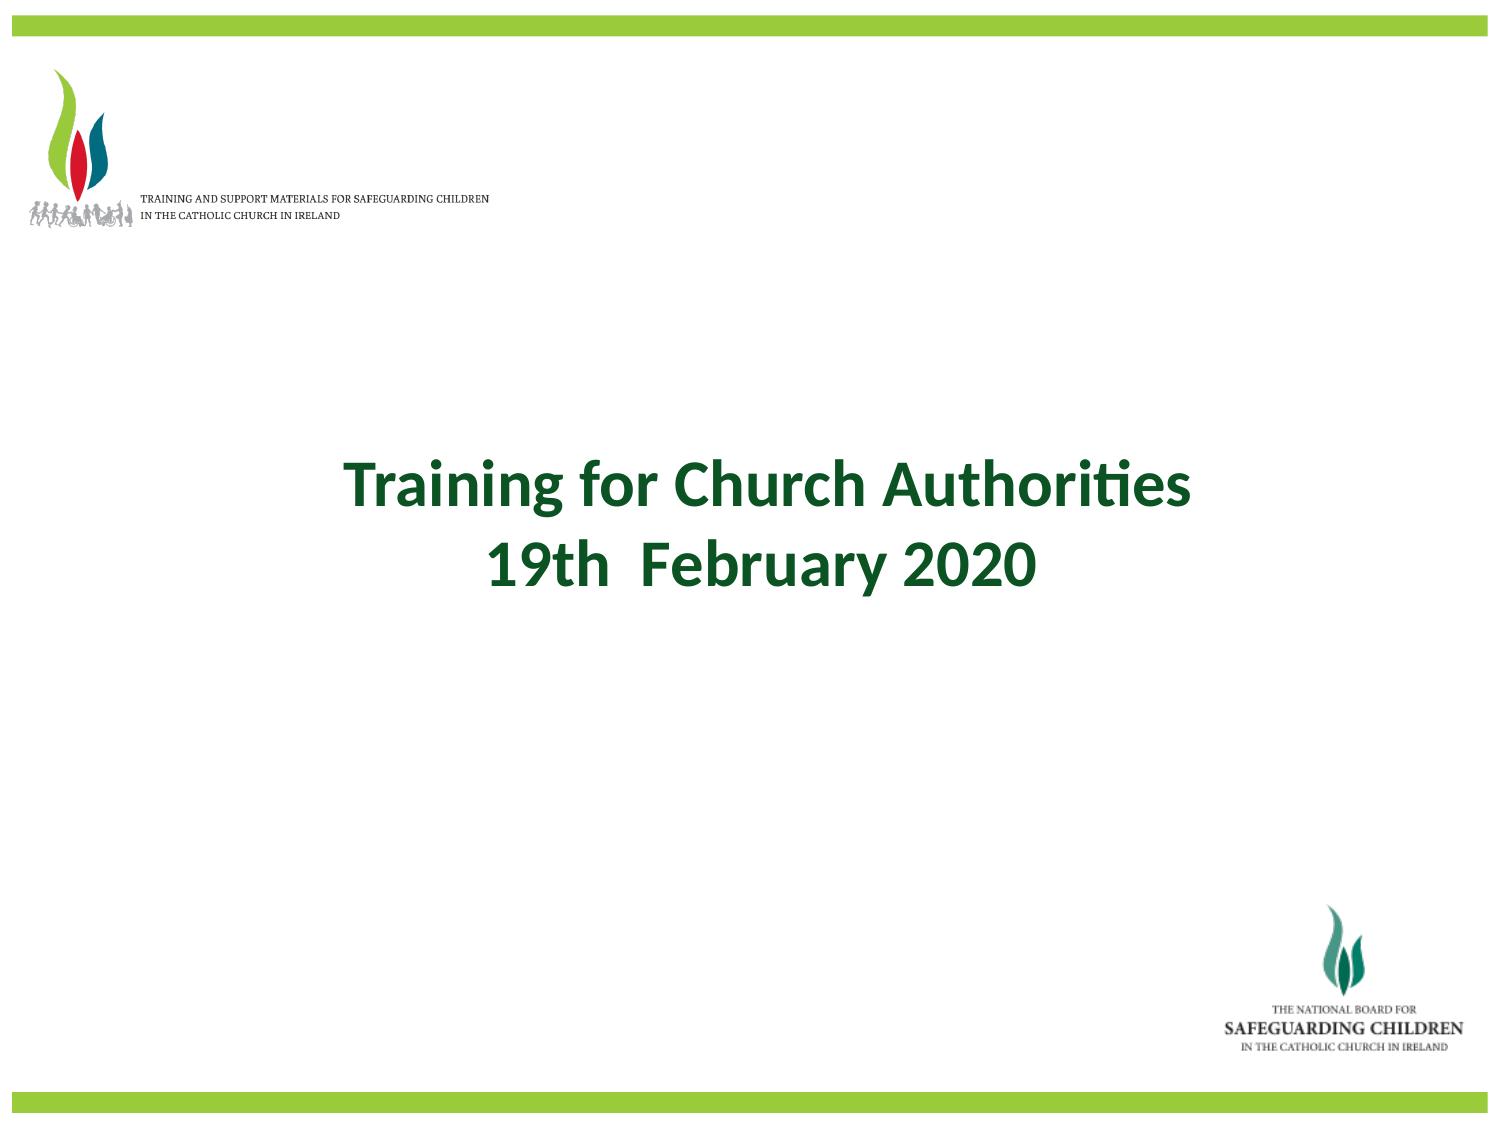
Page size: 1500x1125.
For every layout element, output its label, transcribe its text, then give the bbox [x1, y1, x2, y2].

text_box Training for Church Authorities 19th February 2020 [87, 432, 1436, 608]
